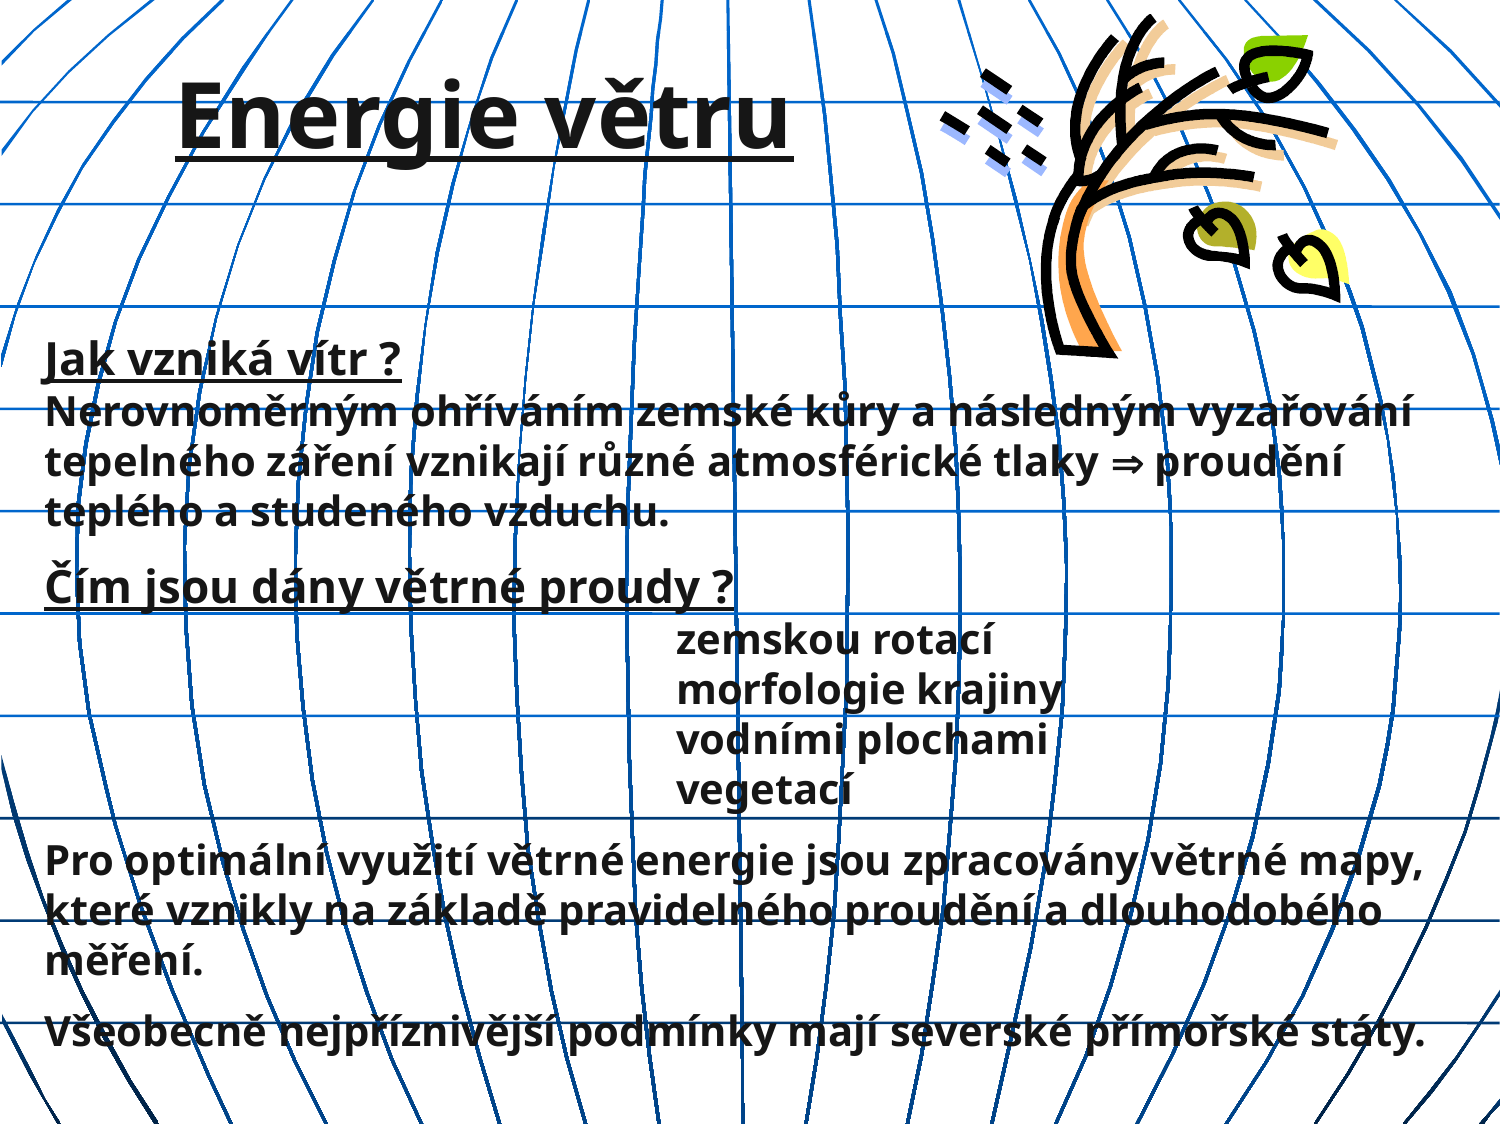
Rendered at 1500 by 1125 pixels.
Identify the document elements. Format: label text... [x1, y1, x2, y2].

text_box Energie větru [76, 42, 892, 182]
text_box Jak vzniká vítr ? Nerovnoměrným ohříváním zemské kůry a následným vyzařování tepelného záření vznikají různé atmosférické tlaky  proudění teplého a studeného vzduchu. Čím jsou dány větrné proudy ? zemskou rotací morfologie krajiny vodními plochami vegetací Pro optimální využití větrné energie jsou zpracovány větrné mapy, které vznikly na základě pravidelného proudění a dlouhodobého měření. Všeobecně nejpříznivější podmínky mají severské přímořské státy. [29, 322, 1471, 1063]
picture [939, 14, 1353, 362]
